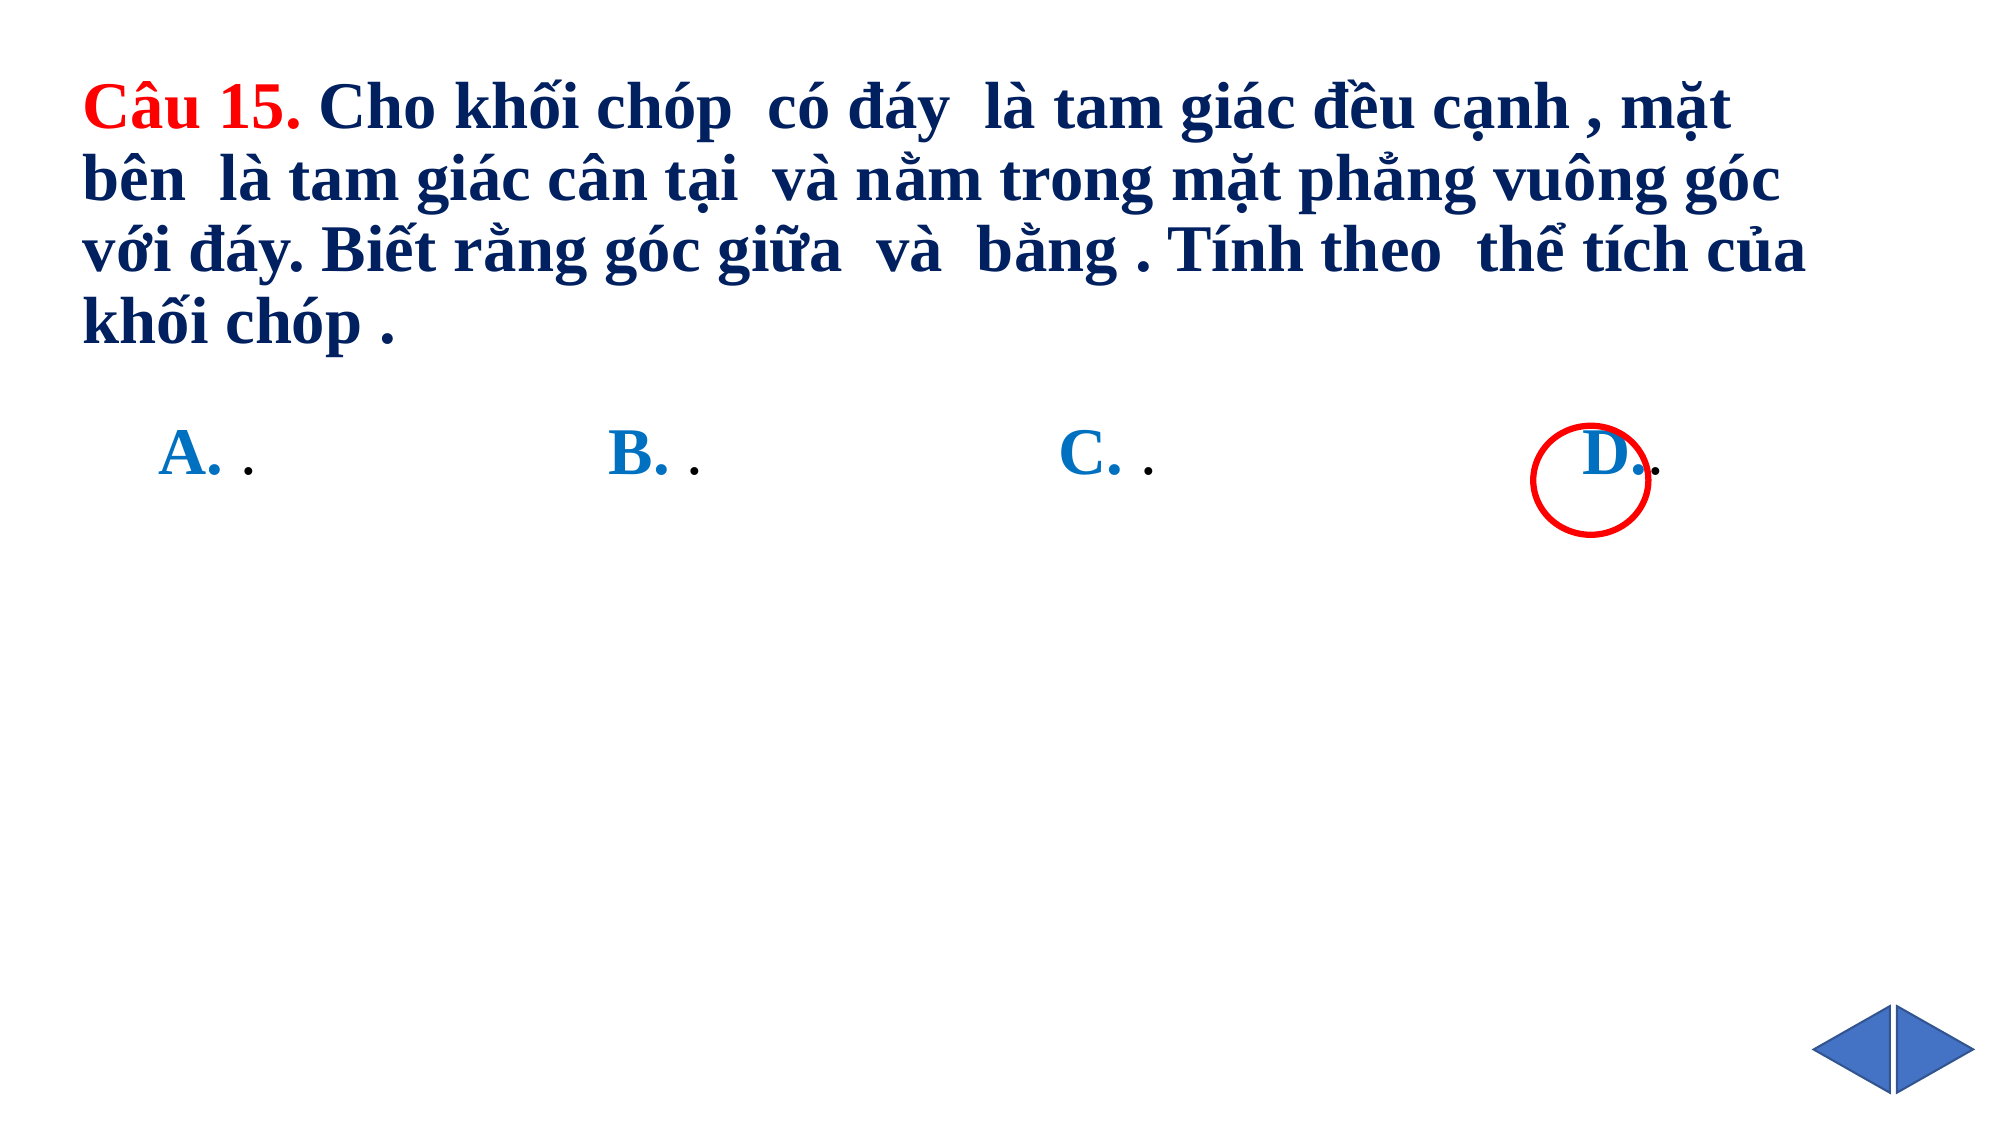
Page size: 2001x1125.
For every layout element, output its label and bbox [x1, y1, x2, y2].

text_box [1532, 424, 1650, 536]
text_box [1811, 1004, 1891, 1095]
text_box [1895, 1004, 1976, 1095]
